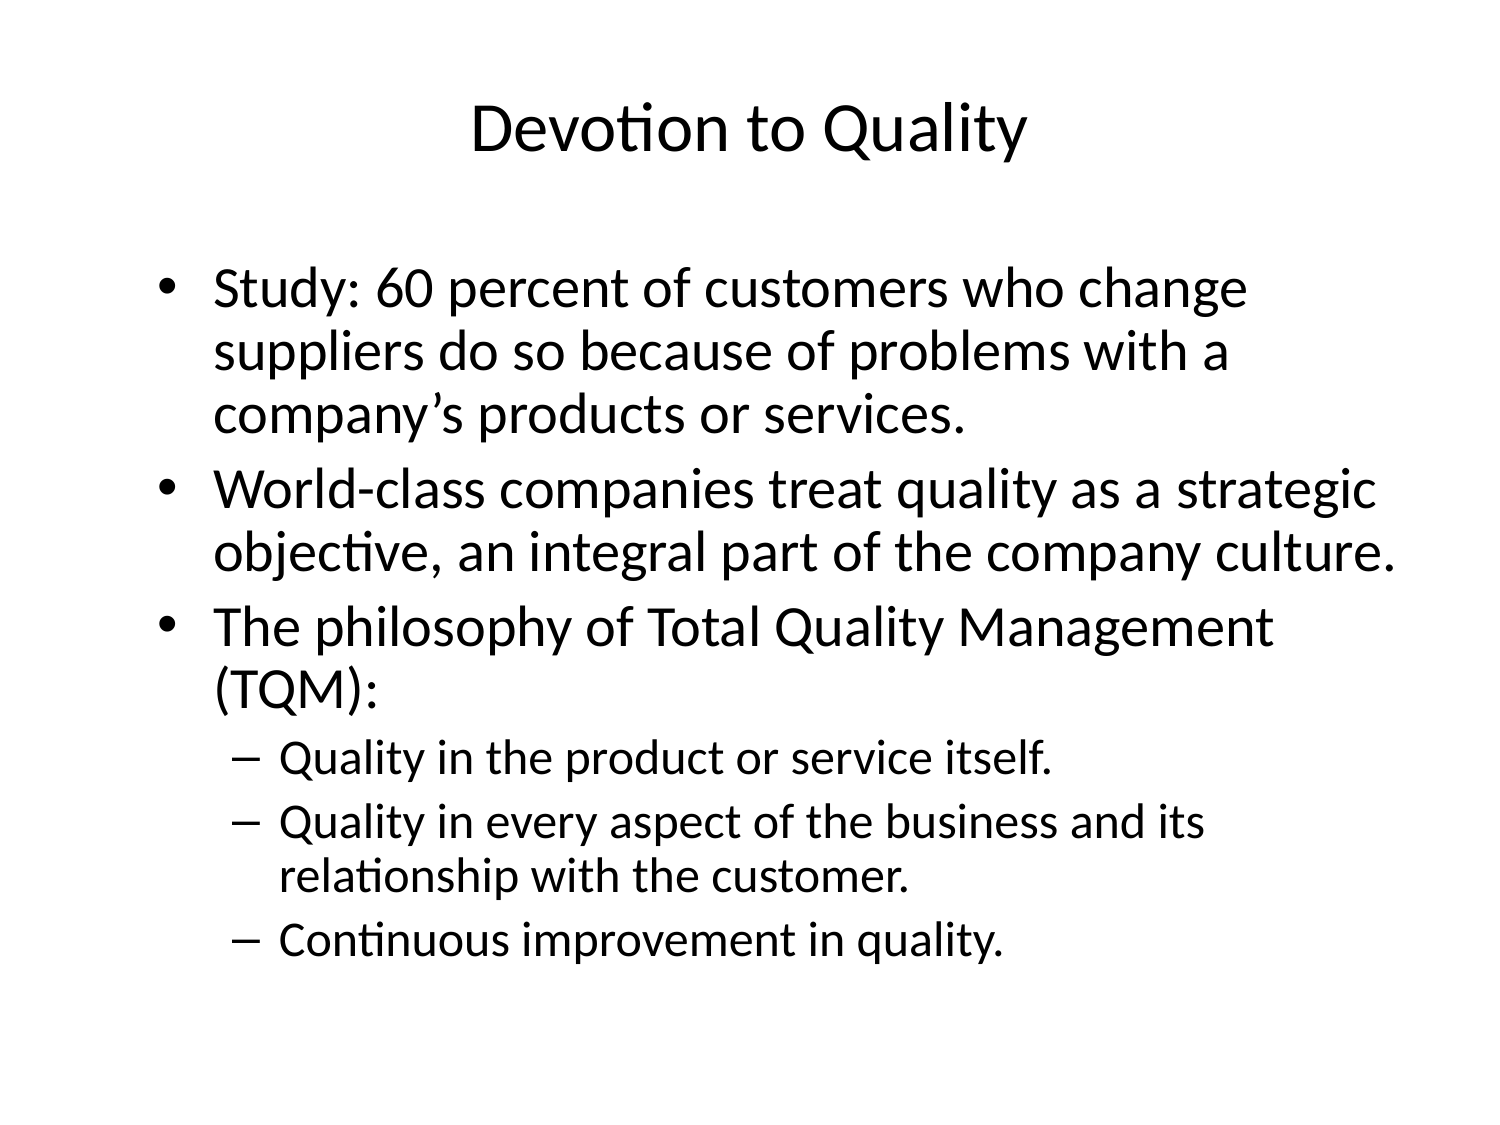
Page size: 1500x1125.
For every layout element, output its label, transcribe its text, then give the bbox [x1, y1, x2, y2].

title Devotion to Quality [319, 72, 1181, 173]
list Study: 60 percent of customers who change suppliers do so because of problems with a company’s products or services. World-class companies treat quality as a strategic objective, an integral part of the company culture. The philosophy of Total Quality Management (TQM): Quality in the product or service itself. Quality in every aspect of the business and its relationship with the customer. Continuous improvement in quality. [142, 249, 1425, 1050]
